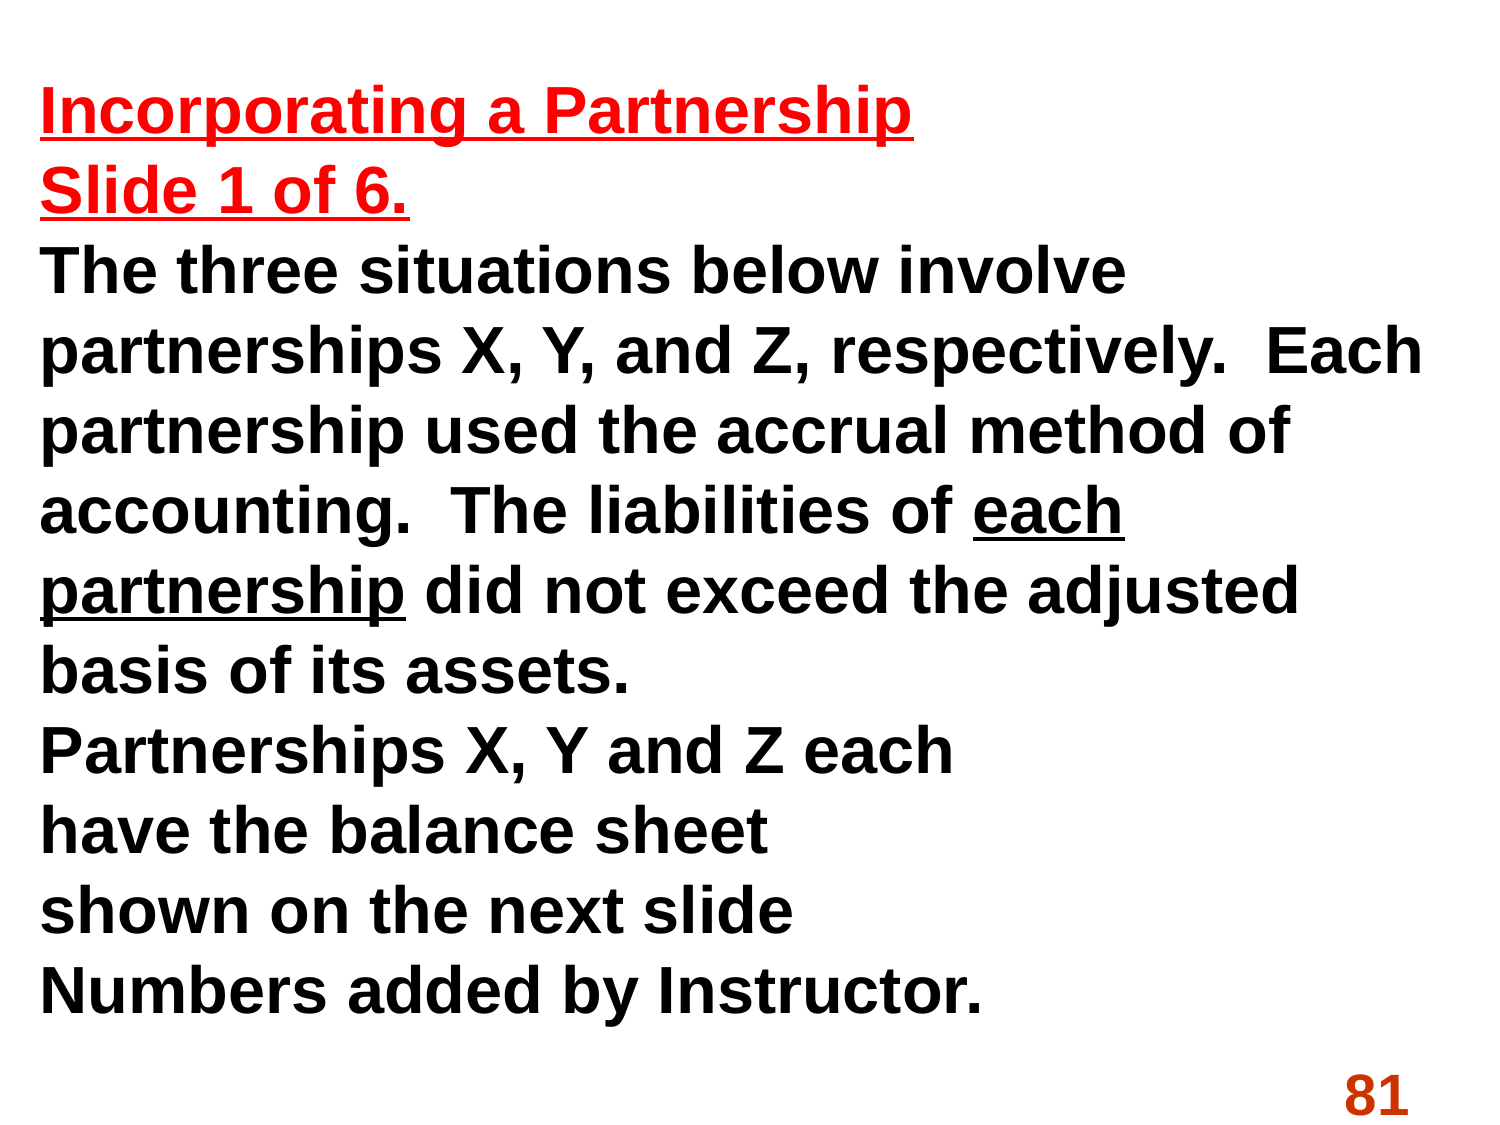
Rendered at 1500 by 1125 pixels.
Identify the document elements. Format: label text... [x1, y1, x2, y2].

title Incorporating a Partnership Slide 1 of 6. The three situations below involve partnerships X, Y, and Z, respectively. Each partnership used the accrual method of accounting. The liabilities of each partnership did not exceed the adjusted basis of its assets. Partnerships X, Y and Z each have the balance sheet shown on the next slide Numbers added by Instructor. [24, 59, 1475, 1034]
slide_number 81 [1124, 1049, 1426, 1101]
